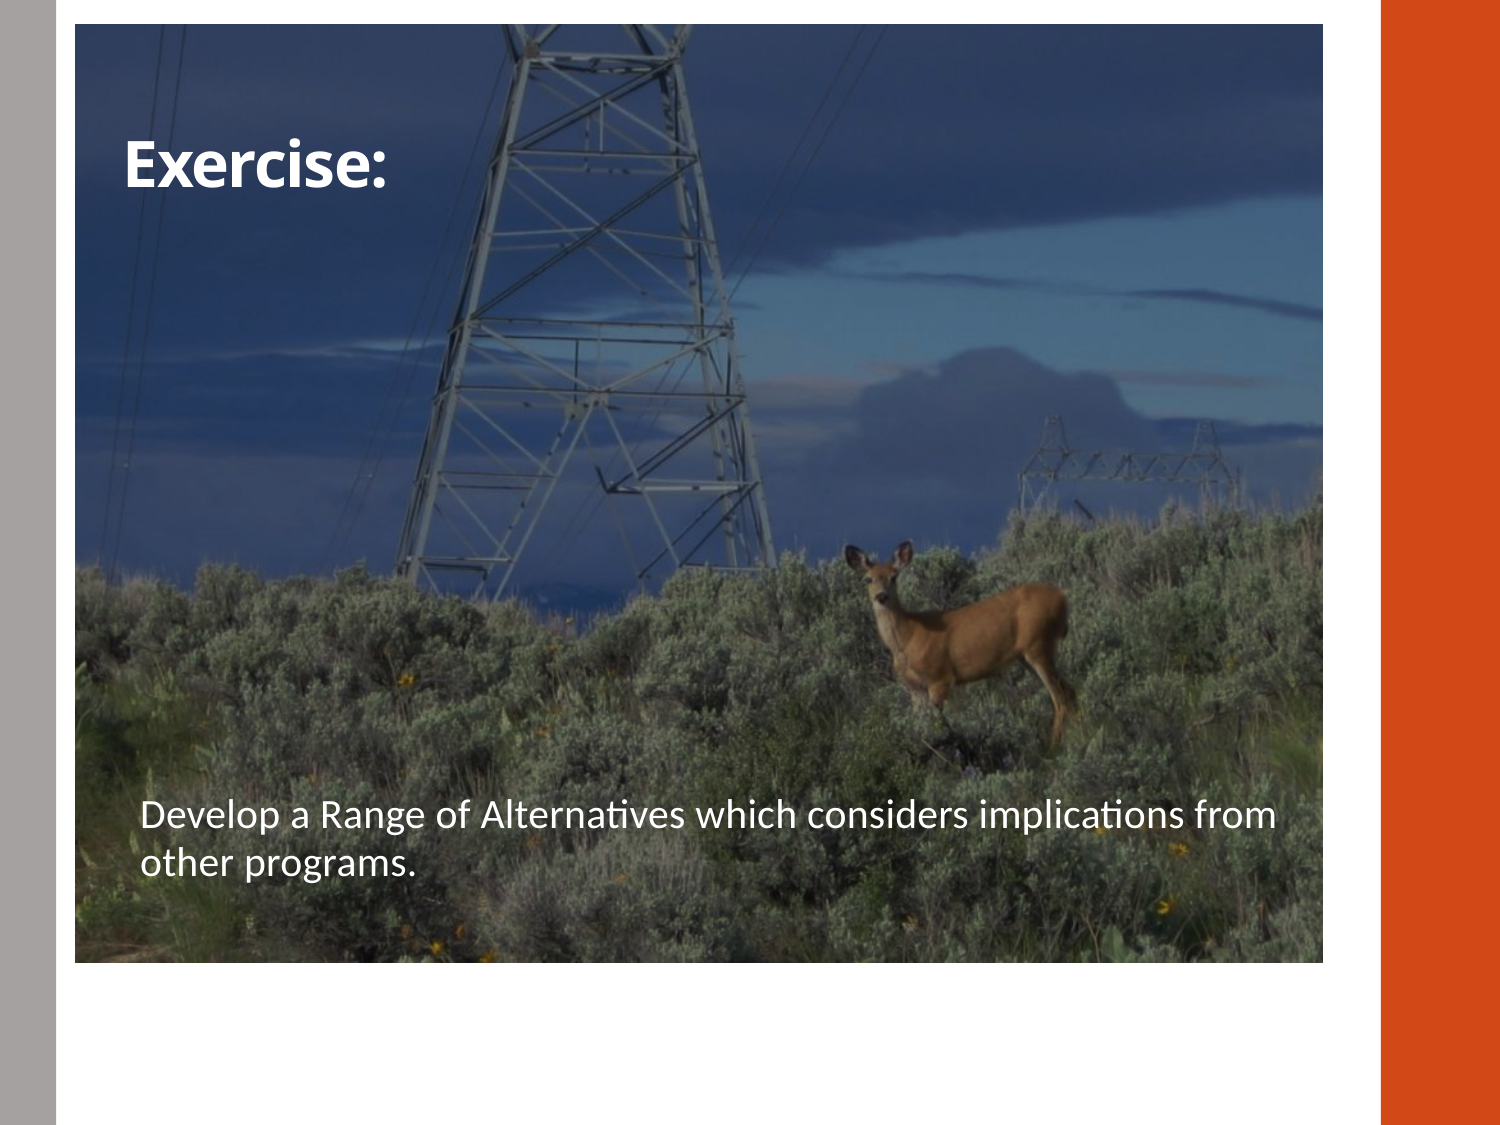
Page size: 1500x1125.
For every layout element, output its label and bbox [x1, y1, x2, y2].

picture [74, 24, 1323, 963]
